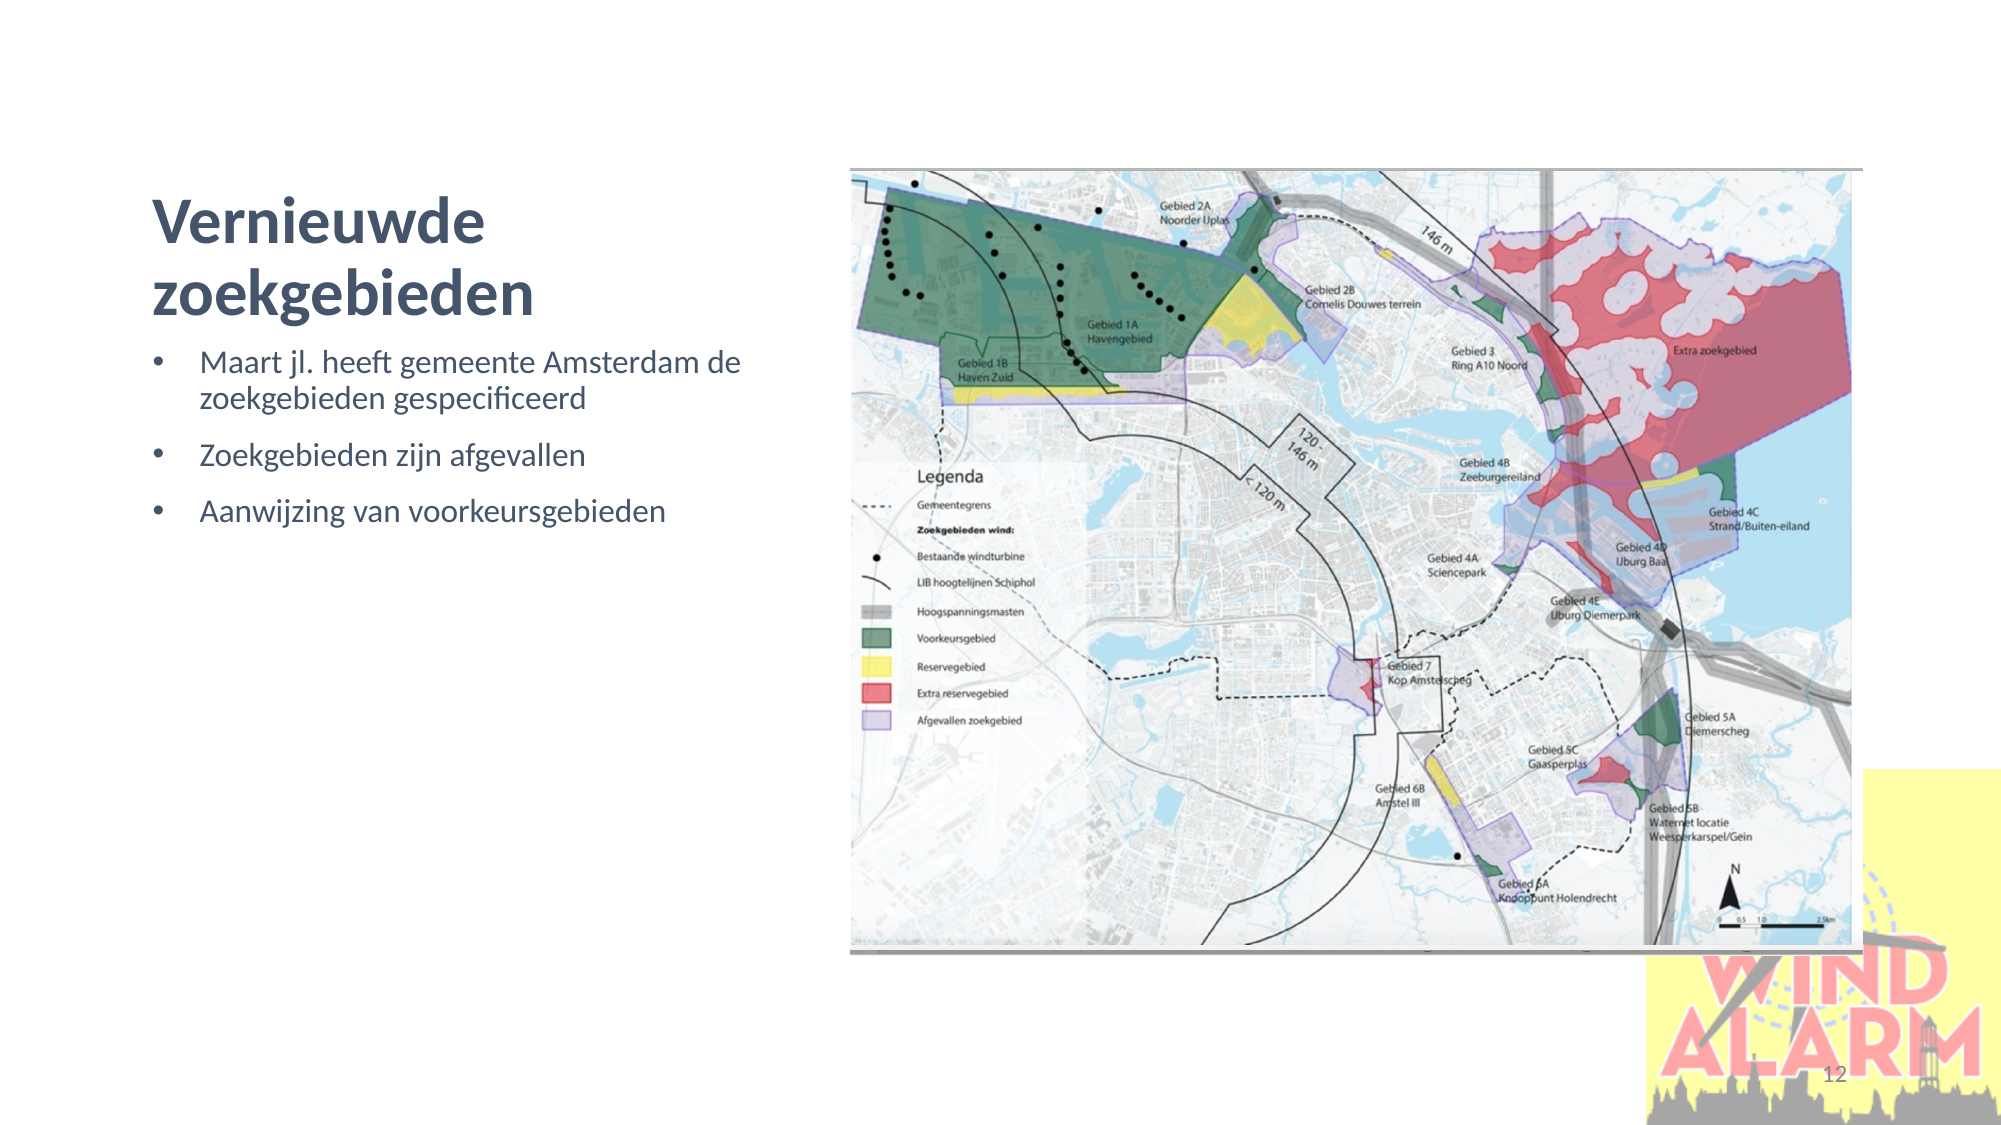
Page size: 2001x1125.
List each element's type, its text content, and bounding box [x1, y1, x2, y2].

list Maart jl. heeft gemeente Amsterdam de zoekgebieden gespecificeerd Zoekgebieden zijn afgevallen Aanwijzing van voorkeursgebieden [137, 337, 783, 963]
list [850, 167, 1863, 956]
slide_number 12 [1412, 1042, 1863, 1103]
title Vernieuwde zoekgebieden [137, 75, 783, 337]
